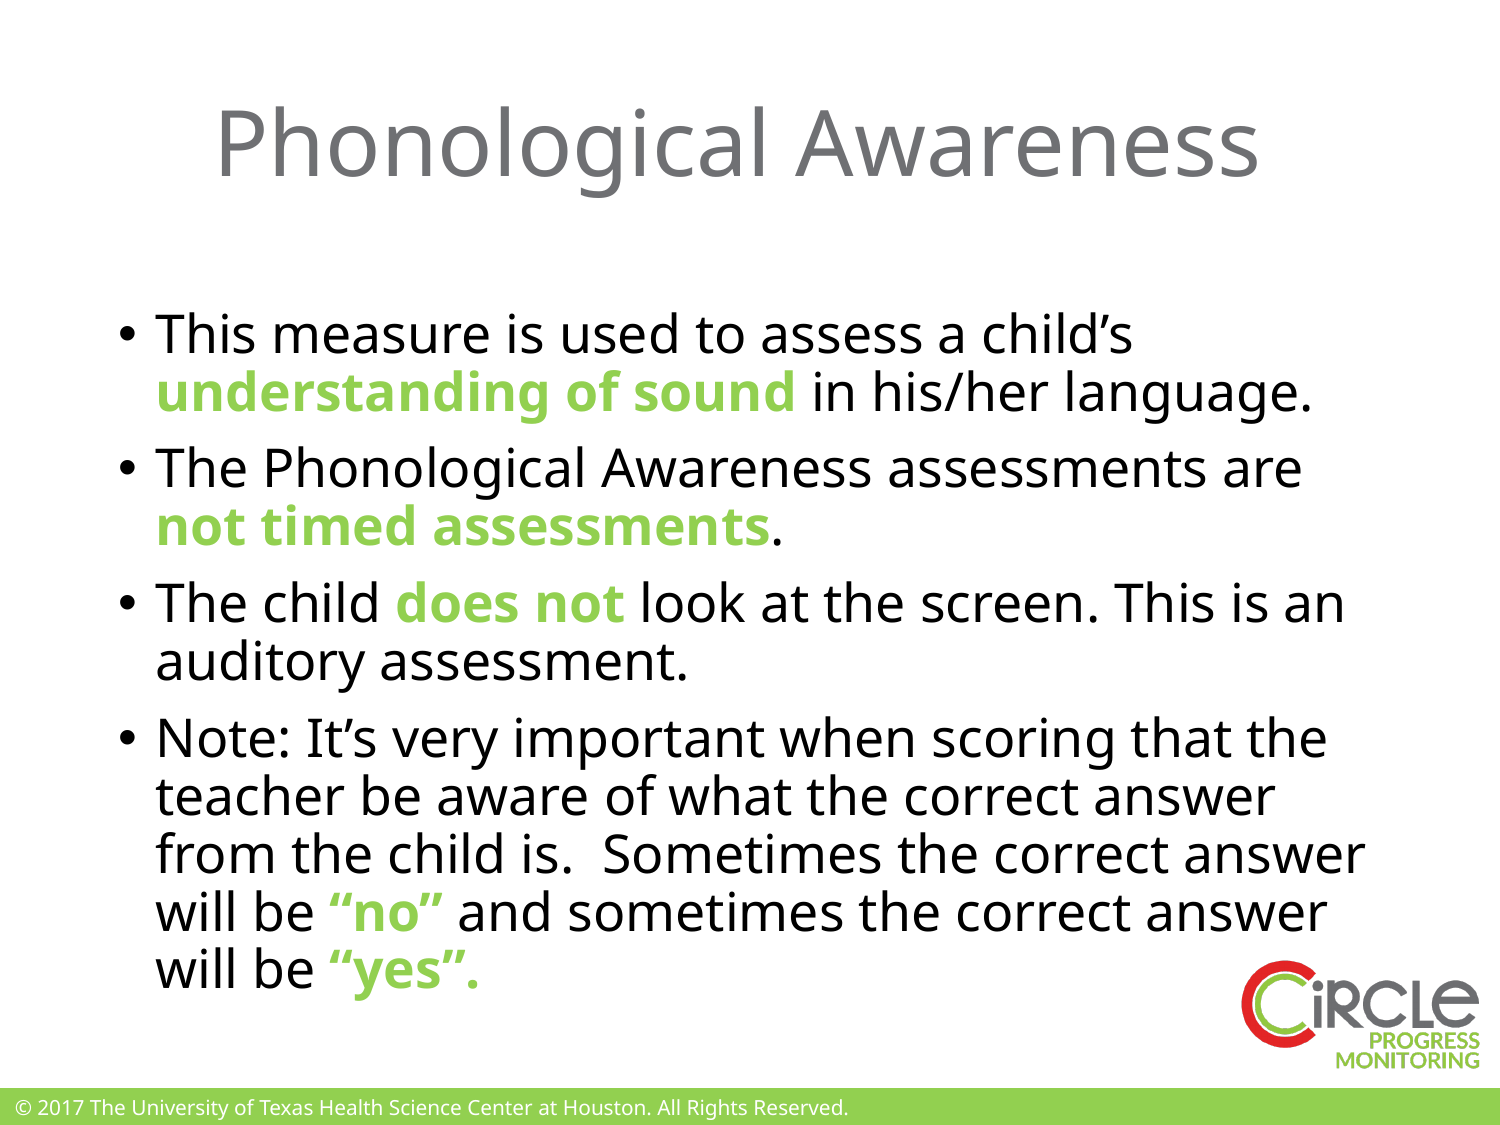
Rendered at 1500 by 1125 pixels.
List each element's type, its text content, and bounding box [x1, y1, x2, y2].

picture [1221, 945, 1500, 1094]
list This measure is used to assess a child’s understanding of sound in his/her language. The Phonological Awareness assessments are not timed assessments. The child does not look at the screen. This is an auditory assessment. Note: It’s very important when scoring that the teacher be aware of what the correct answer from the child is. Sometimes the correct answer will be “no” and sometimes the correct answer will be “yes”. [103, 299, 1397, 1014]
title Phonological Awareness [103, 38, 1397, 256]
